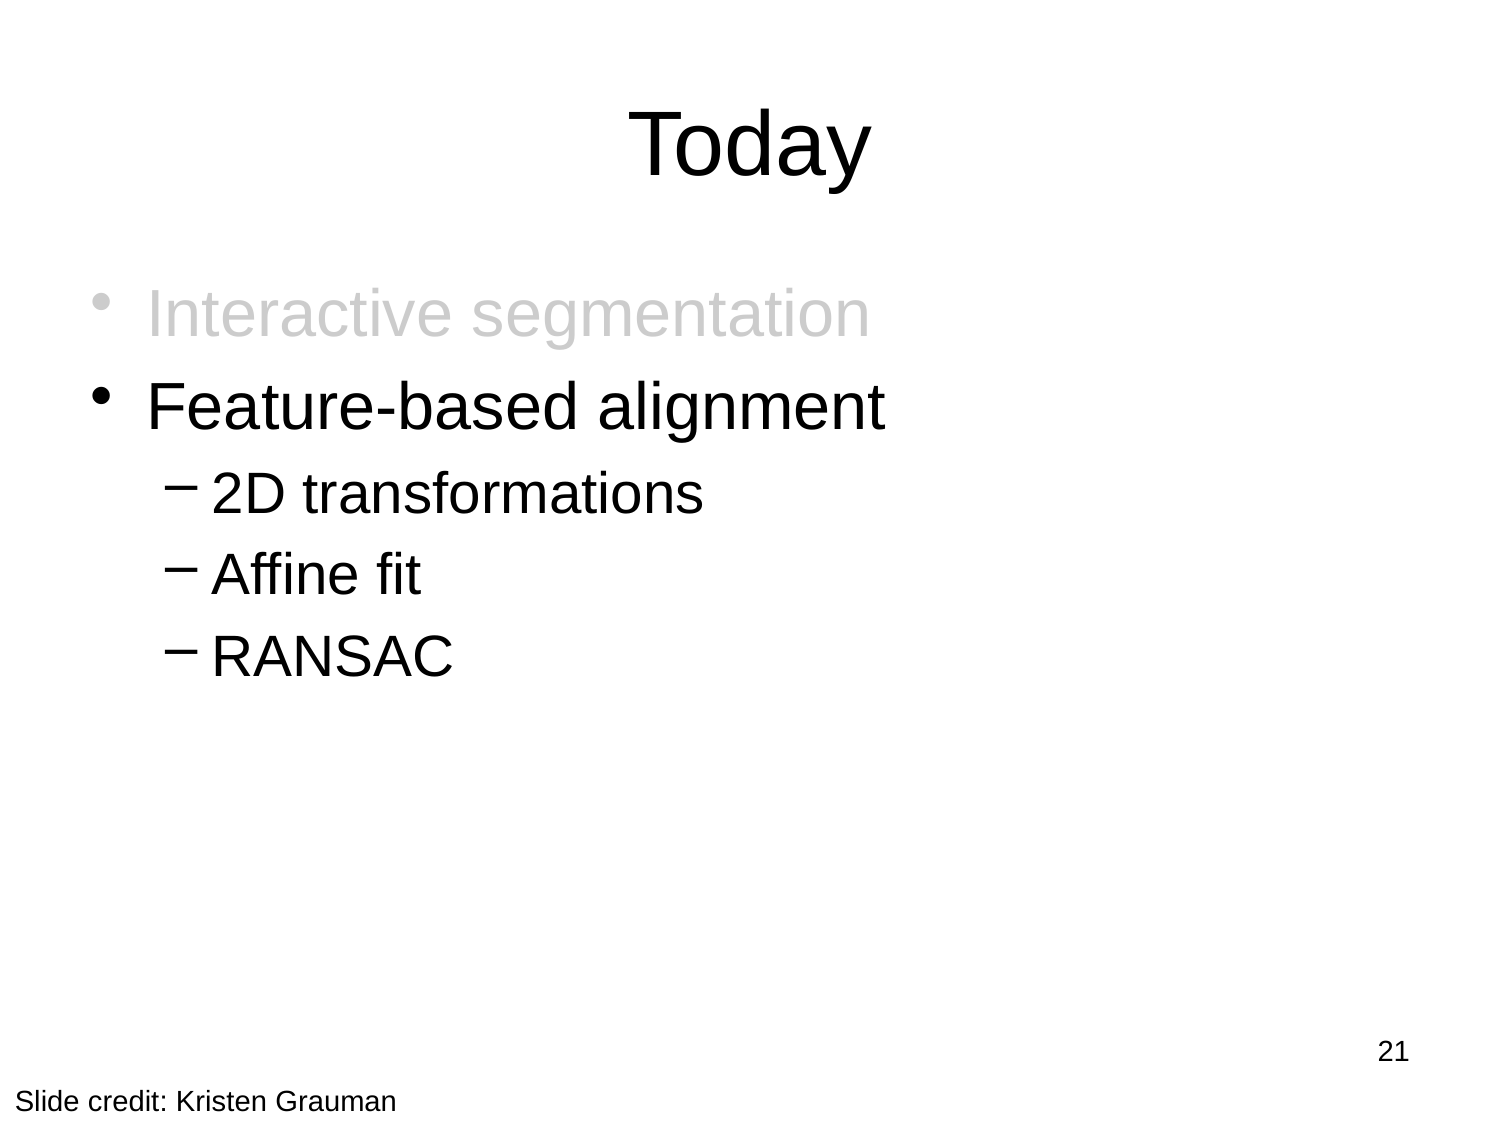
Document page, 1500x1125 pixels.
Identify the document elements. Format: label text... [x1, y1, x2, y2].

title Today [74, 44, 1426, 233]
slide_number 21 [1074, 1024, 1426, 1103]
list Interactive segmentation Feature-based alignment 2D transformations Affine fit RANSAC [74, 262, 1426, 1006]
text_box Slide credit: Kristen Grauman [0, 1074, 525, 1125]
